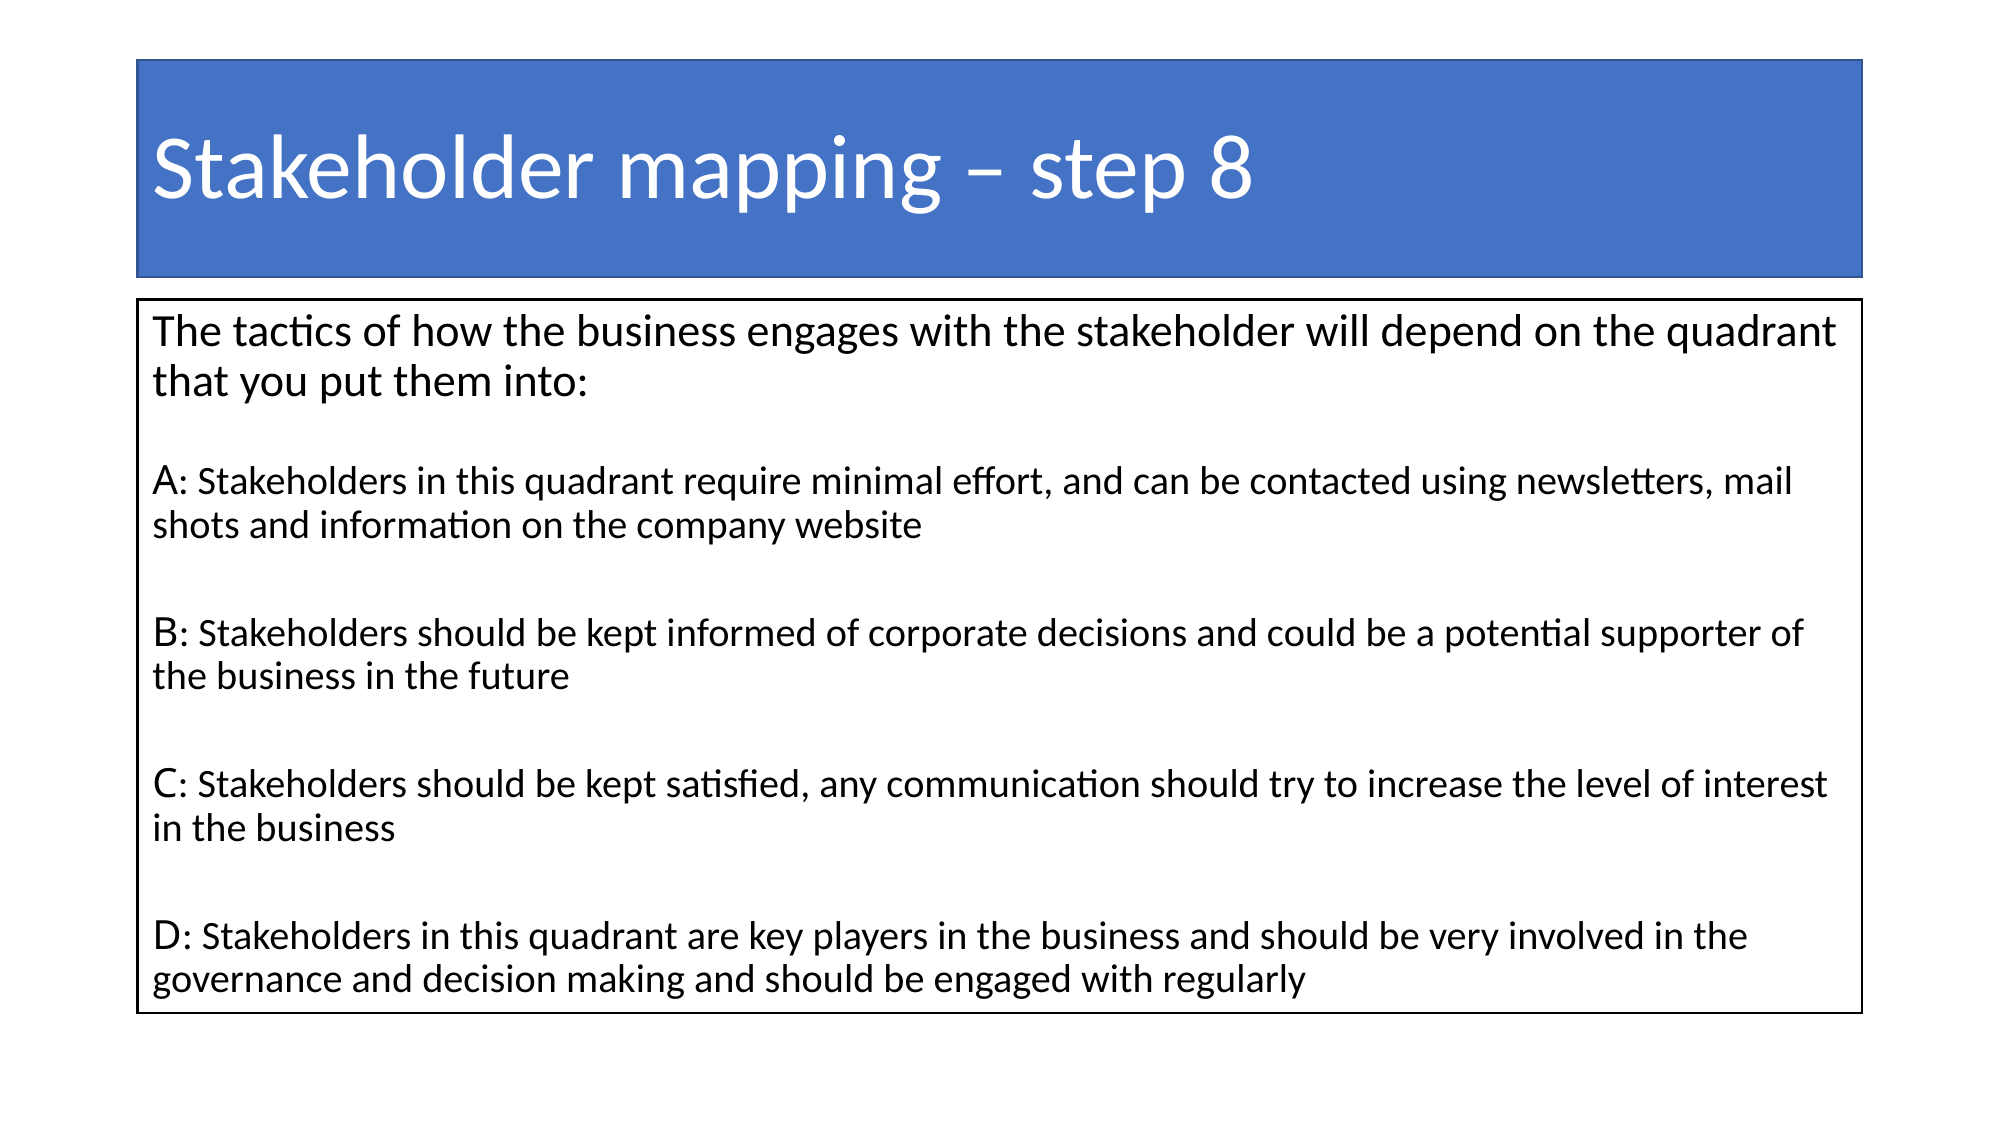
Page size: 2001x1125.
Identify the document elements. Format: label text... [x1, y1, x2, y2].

list The tactics of how the business engages with the stakeholder will depend on the quadrant that you put them into: A: Stakeholders in this quadrant require minimal effort, and can be contacted using newsletters, mail shots and information on the company website B: Stakeholders should be kept informed of corporate decisions and could be a potential supporter of the business in the future C: Stakeholders should be kept satisfied, any communication should try to increase the level of interest in the business D: Stakeholders in this quadrant are key players in the business and should be very involved in the governance and decision making and should be engaged with regularly [136, 298, 1863, 1014]
title Stakeholder mapping – step 8 [136, 59, 1863, 278]
